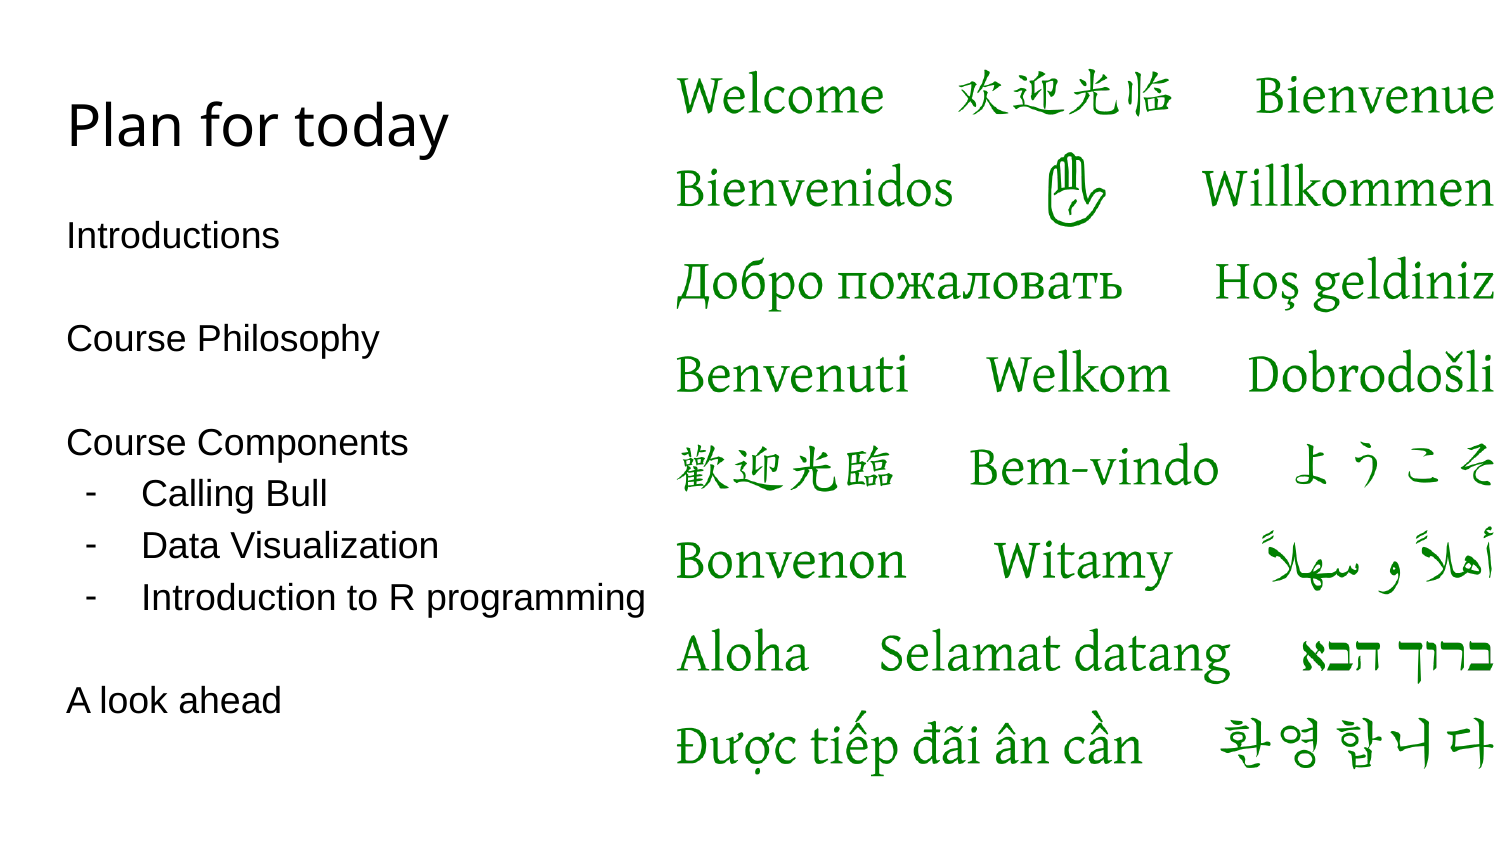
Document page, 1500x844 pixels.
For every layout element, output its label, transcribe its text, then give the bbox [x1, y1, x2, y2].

title Plan for today [51, 72, 665, 167]
picture [670, 62, 1500, 782]
list Introductions Course Philosophy Course Components Calling Bull Data Visualization Introduction to R programming A look ahead [51, 189, 665, 750]
